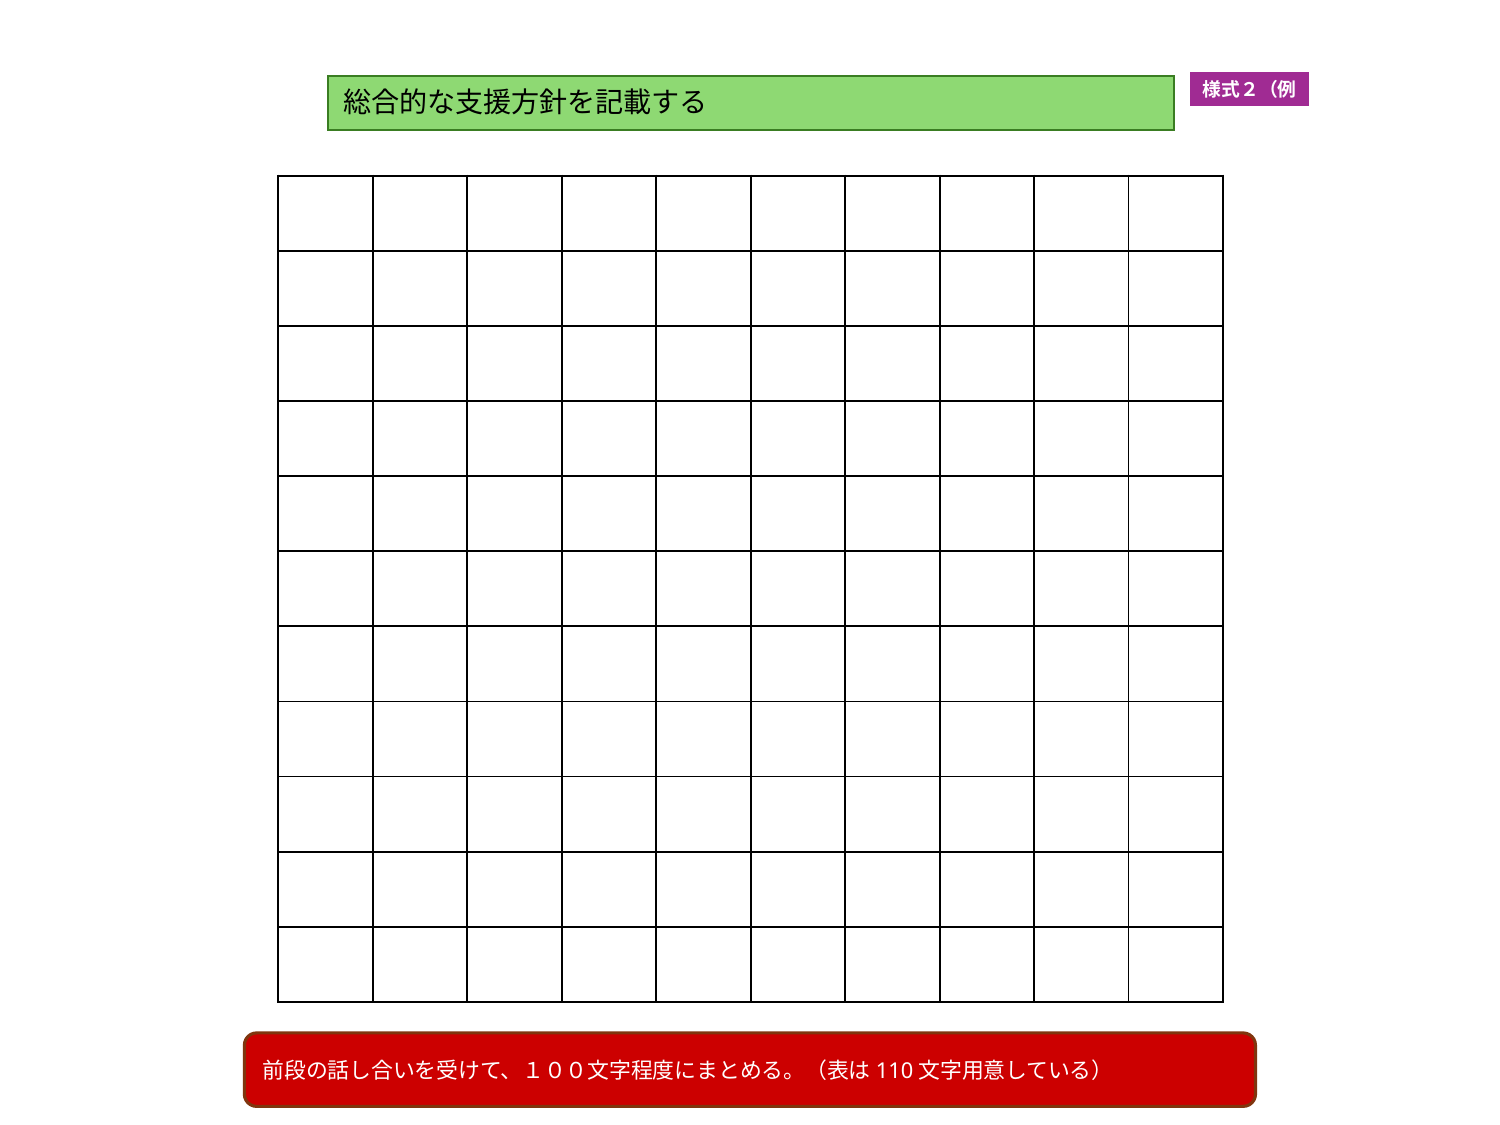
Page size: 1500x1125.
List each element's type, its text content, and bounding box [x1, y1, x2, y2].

table_cell [752, 627, 844, 701]
table_cell [941, 777, 1033, 851]
table_header [563, 177, 655, 250]
table_cell [468, 327, 561, 400]
table_cell [374, 928, 466, 1001]
table_cell [846, 853, 939, 926]
table_cell [279, 552, 372, 625]
table_cell [657, 702, 750, 776]
table_cell [563, 552, 655, 625]
table_cell [563, 702, 655, 776]
table_cell [563, 928, 655, 1001]
table_cell [374, 252, 466, 325]
table_cell [374, 552, 466, 625]
table_cell [563, 252, 655, 325]
table_cell [563, 402, 655, 475]
table_cell [279, 402, 372, 475]
table_cell [752, 252, 844, 325]
table_cell [1129, 702, 1222, 776]
table_cell [941, 252, 1033, 325]
table_cell [846, 252, 939, 325]
table_cell [1129, 552, 1222, 625]
table_cell [846, 552, 939, 625]
table_header [1129, 177, 1222, 250]
table_cell [1035, 252, 1128, 325]
table_cell [846, 477, 939, 550]
table_cell [846, 402, 939, 475]
table_cell [846, 627, 939, 701]
table_cell [752, 327, 844, 400]
table_cell [468, 853, 561, 926]
table_cell [846, 777, 939, 851]
table_cell [657, 627, 750, 701]
table_cell [374, 477, 466, 550]
table_header [846, 177, 939, 250]
table_cell [1035, 627, 1128, 701]
table_cell [941, 327, 1033, 400]
table_cell [279, 928, 372, 1001]
table_cell [374, 702, 466, 776]
table_cell [1035, 402, 1128, 475]
table_cell [1035, 702, 1128, 776]
table_cell [1035, 327, 1128, 400]
table_cell [846, 327, 939, 400]
table_cell [1129, 853, 1222, 926]
table_cell [279, 853, 372, 926]
table_cell [941, 477, 1033, 550]
table_cell [1035, 853, 1128, 926]
table_cell [1129, 252, 1222, 325]
table_cell [657, 327, 750, 400]
table_cell [563, 853, 655, 926]
table_cell [941, 552, 1033, 625]
table_header [468, 177, 561, 250]
table_header [1035, 177, 1128, 250]
table_cell [468, 702, 561, 776]
title 総合的な支援方針を記載する [327, 75, 1175, 131]
table_cell [846, 702, 939, 776]
table_cell [941, 928, 1033, 1001]
table_cell [941, 853, 1033, 926]
table_cell [279, 327, 372, 400]
table_cell [279, 777, 372, 851]
table_cell [468, 252, 561, 325]
table_cell [279, 627, 372, 701]
table_cell [563, 477, 655, 550]
table_cell [374, 402, 466, 475]
table_header [657, 177, 750, 250]
table_cell [279, 252, 372, 325]
text_box 前段の話し合いを受けて、１００文字程度にまとめる。（表は110文字用意している） [242, 1031, 1258, 1108]
table_cell [1129, 327, 1222, 400]
table_cell [1035, 928, 1128, 1001]
table_cell [657, 552, 750, 625]
table_cell [1129, 928, 1222, 1001]
table_cell [1035, 777, 1128, 851]
table_cell [1129, 627, 1222, 701]
table_cell [657, 252, 750, 325]
table_header [941, 177, 1033, 250]
table_cell [752, 552, 844, 625]
table_header [279, 177, 372, 250]
table_cell [657, 402, 750, 475]
table_header [374, 177, 466, 250]
table_cell [374, 777, 466, 851]
text_box 様式２（例 [1186, 68, 1313, 110]
table_cell [468, 402, 561, 475]
table_cell [563, 627, 655, 701]
table_cell [1129, 477, 1222, 550]
table_cell [374, 853, 466, 926]
table_cell [374, 327, 466, 400]
table_cell [752, 702, 844, 776]
table_cell [468, 627, 561, 701]
table_cell [1129, 777, 1222, 851]
table_cell [752, 777, 844, 851]
table_cell [468, 552, 561, 625]
table_cell [563, 777, 655, 851]
table_cell [657, 477, 750, 550]
table_cell [1129, 402, 1222, 475]
table_cell [1035, 552, 1128, 625]
table_cell [657, 928, 750, 1001]
table_cell [279, 477, 372, 550]
table_cell [279, 702, 372, 776]
table_cell [941, 402, 1033, 475]
table_cell [657, 777, 750, 851]
table_header [752, 177, 844, 250]
table_cell [468, 928, 561, 1001]
table_cell [941, 627, 1033, 701]
table_cell [752, 928, 844, 1001]
table_cell [752, 477, 844, 550]
table_cell [1035, 477, 1128, 550]
table_cell [563, 327, 655, 400]
table_cell [468, 777, 561, 851]
table_cell [468, 477, 561, 550]
table_cell [752, 853, 844, 926]
table_cell [941, 702, 1033, 776]
table_cell [752, 402, 844, 475]
table_cell [846, 928, 939, 1001]
table_cell [657, 853, 750, 926]
table_cell [374, 627, 466, 701]
